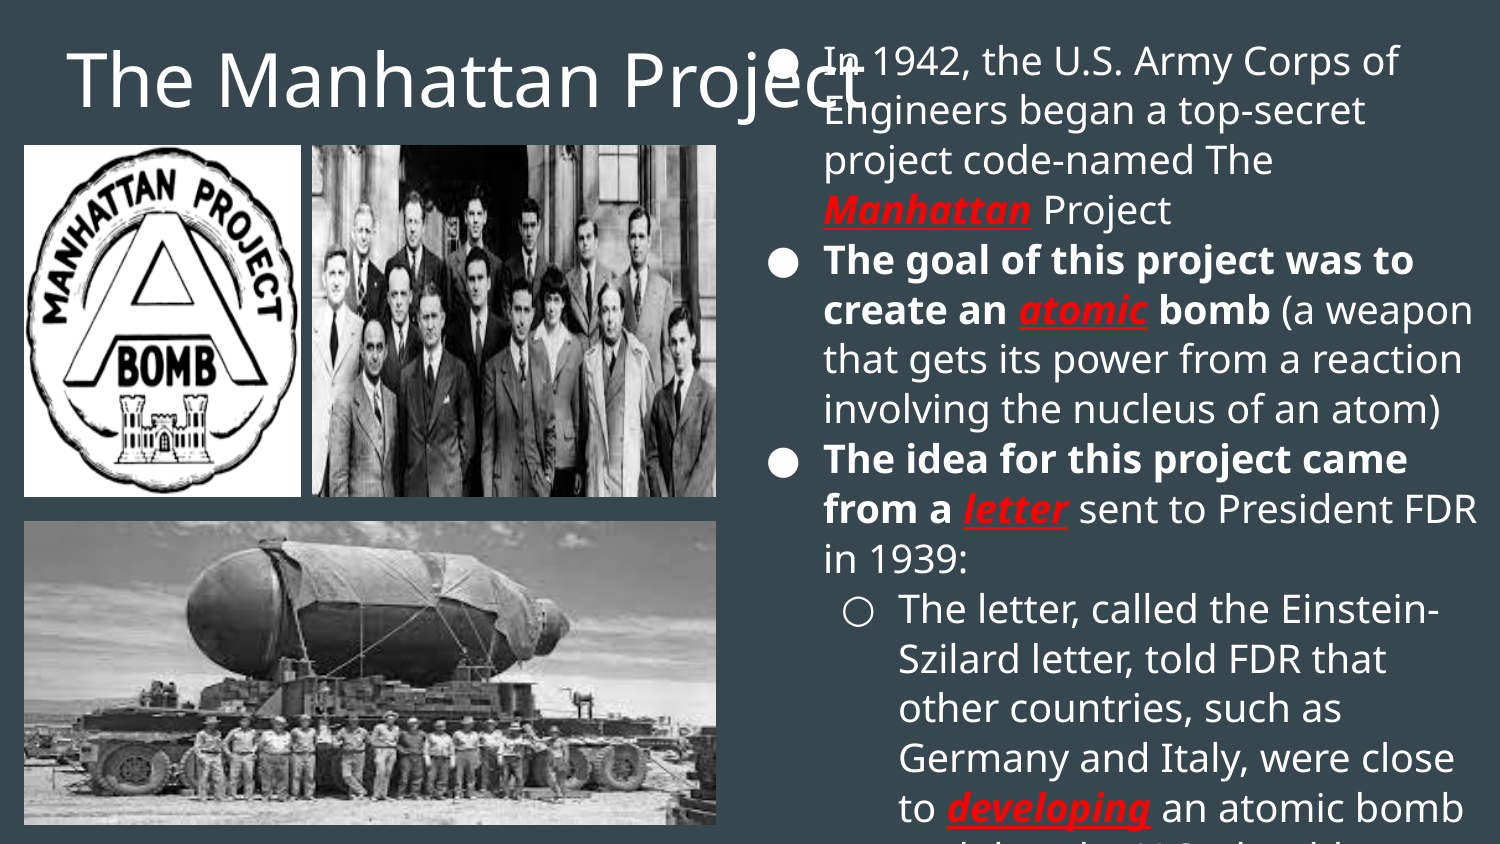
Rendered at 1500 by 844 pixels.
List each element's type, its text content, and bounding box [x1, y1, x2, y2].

picture [24, 521, 717, 825]
picture [24, 145, 301, 498]
list In 1942, the U.S. Army Corps of Engineers began a top-secret project code-named The Manhattan Project The goal of this project was to create an atomic bomb (a weapon that gets its power from a reaction involving the nucleus of an atom) The idea for this project came from a letter sent to President FDR in 1939: The letter, called the Einstein-Szilard letter, told FDR that other countries, such as Germany and Italy, were close to developing an atomic bomb and that the U.S. should get to it first [733, 18, 1500, 844]
picture [312, 145, 717, 498]
title The Manhattan Project [51, 18, 733, 121]
